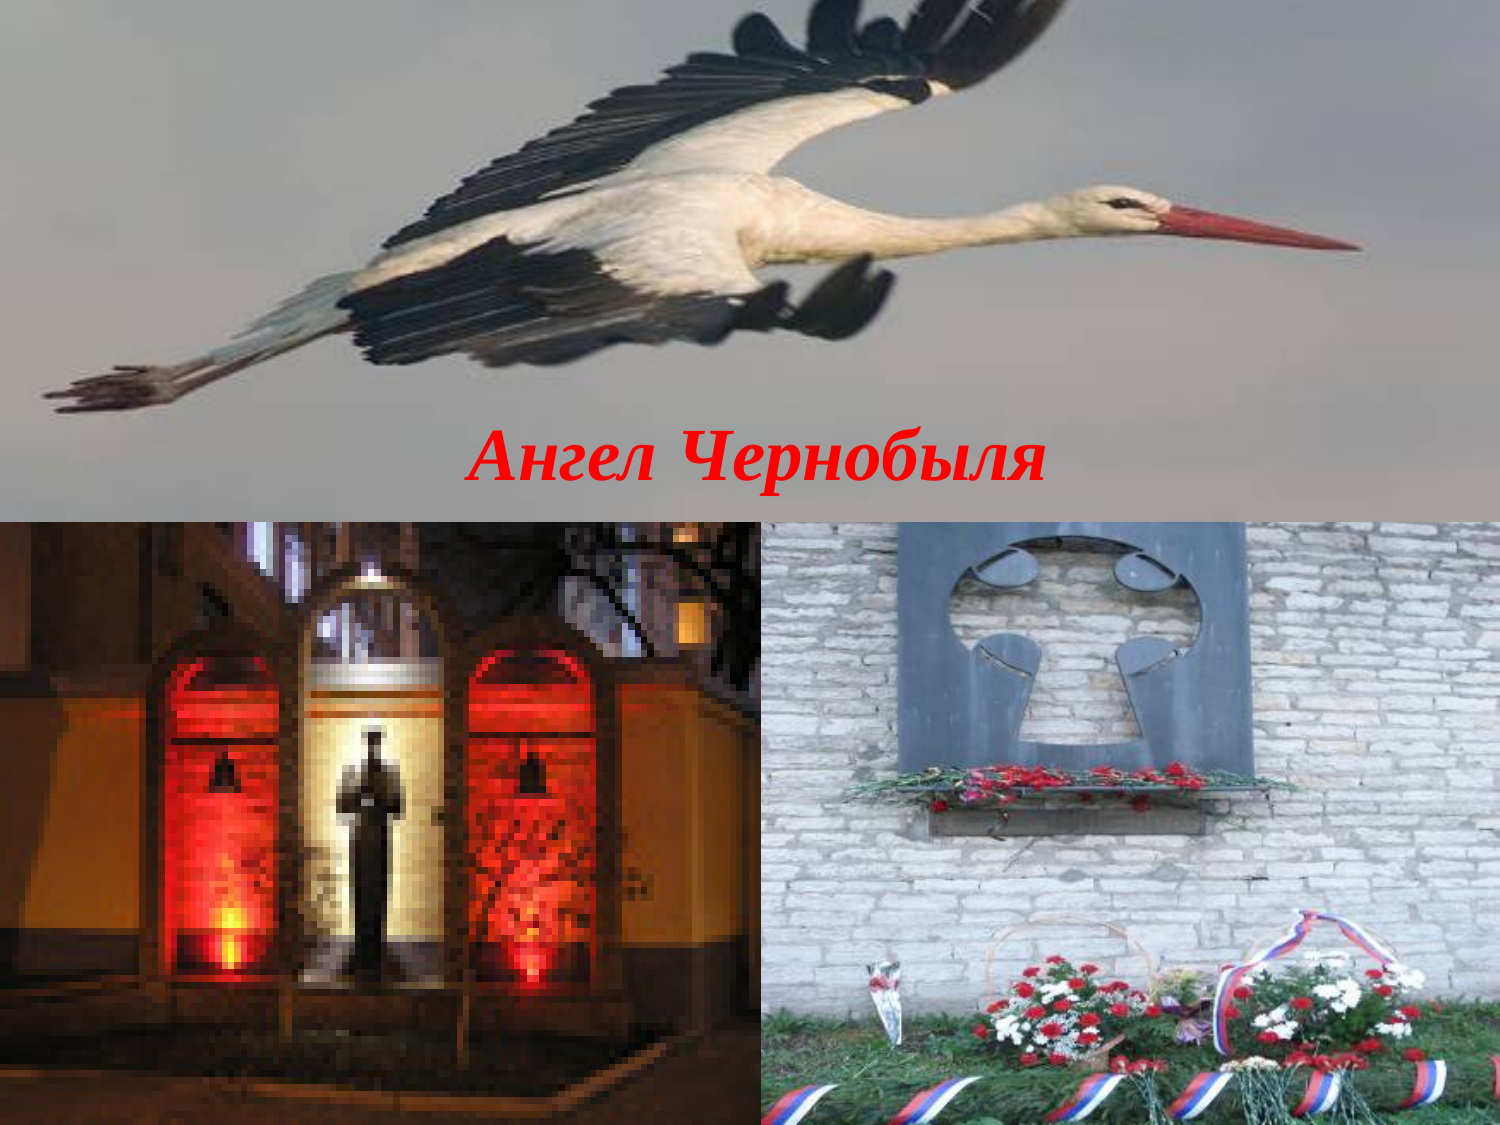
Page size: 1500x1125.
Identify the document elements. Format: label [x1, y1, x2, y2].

list [0, 0, 1500, 521]
picture [0, 522, 1500, 1125]
